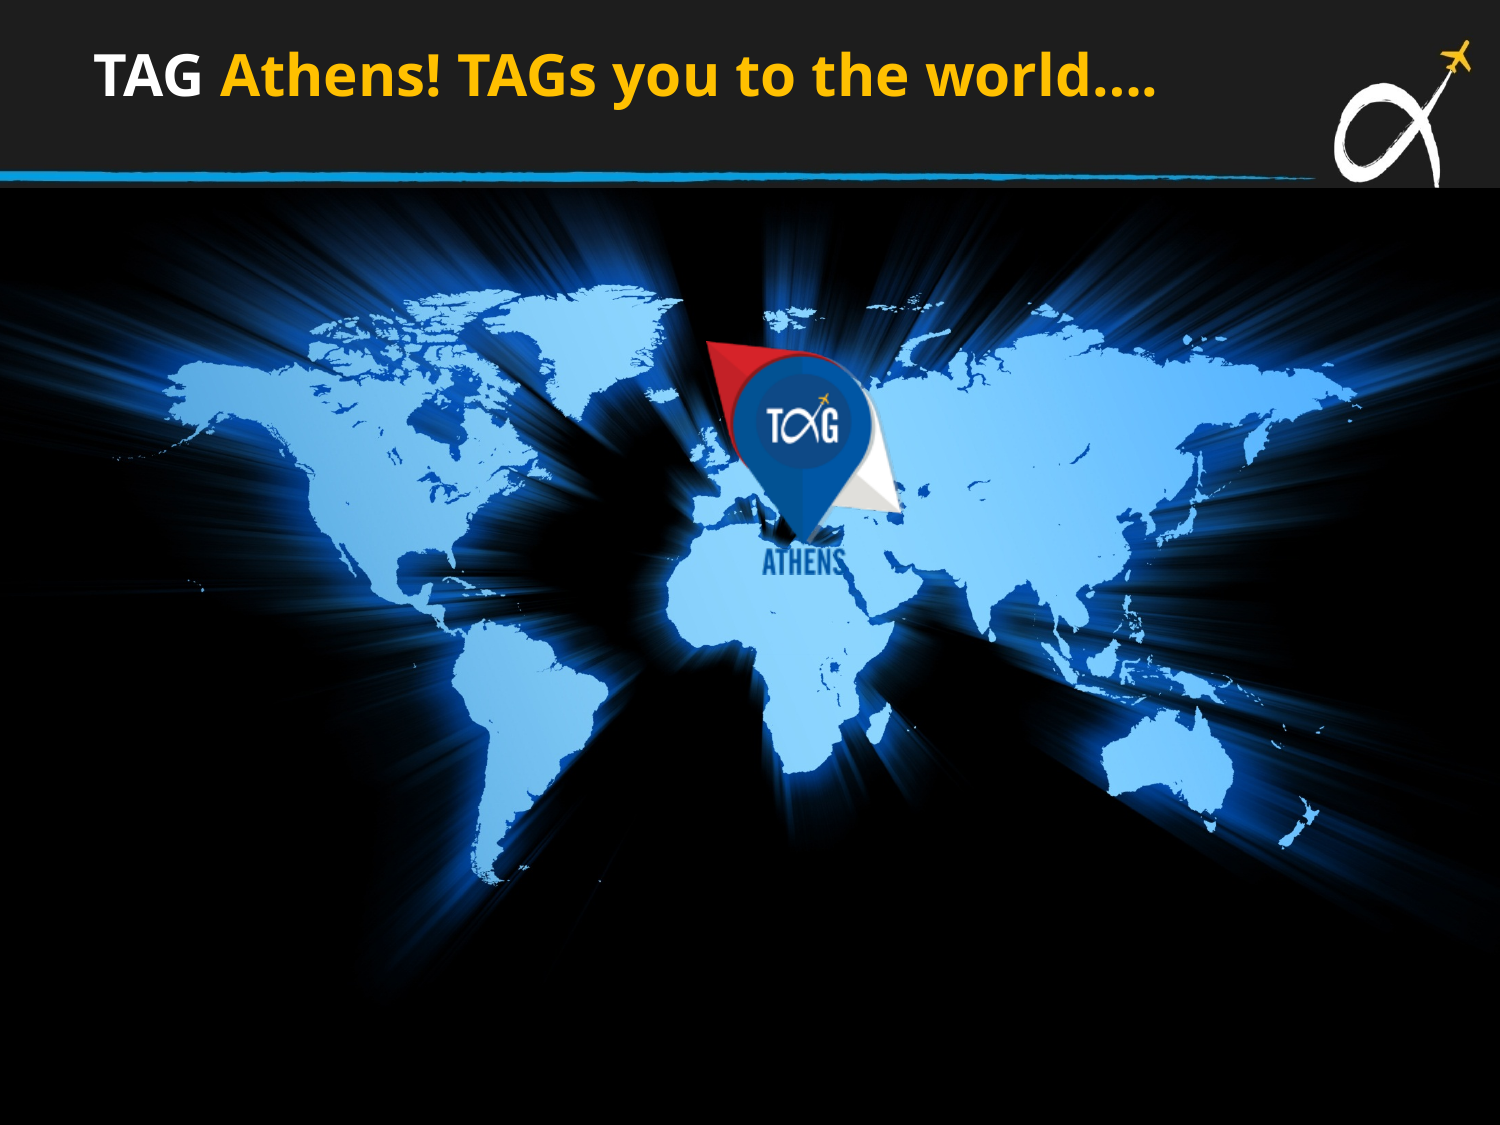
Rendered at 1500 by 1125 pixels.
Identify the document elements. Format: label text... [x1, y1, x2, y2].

text_box TAG Athens! TAGs you to the world…. [18, 30, 1430, 119]
picture [0, 0, 1500, 1125]
